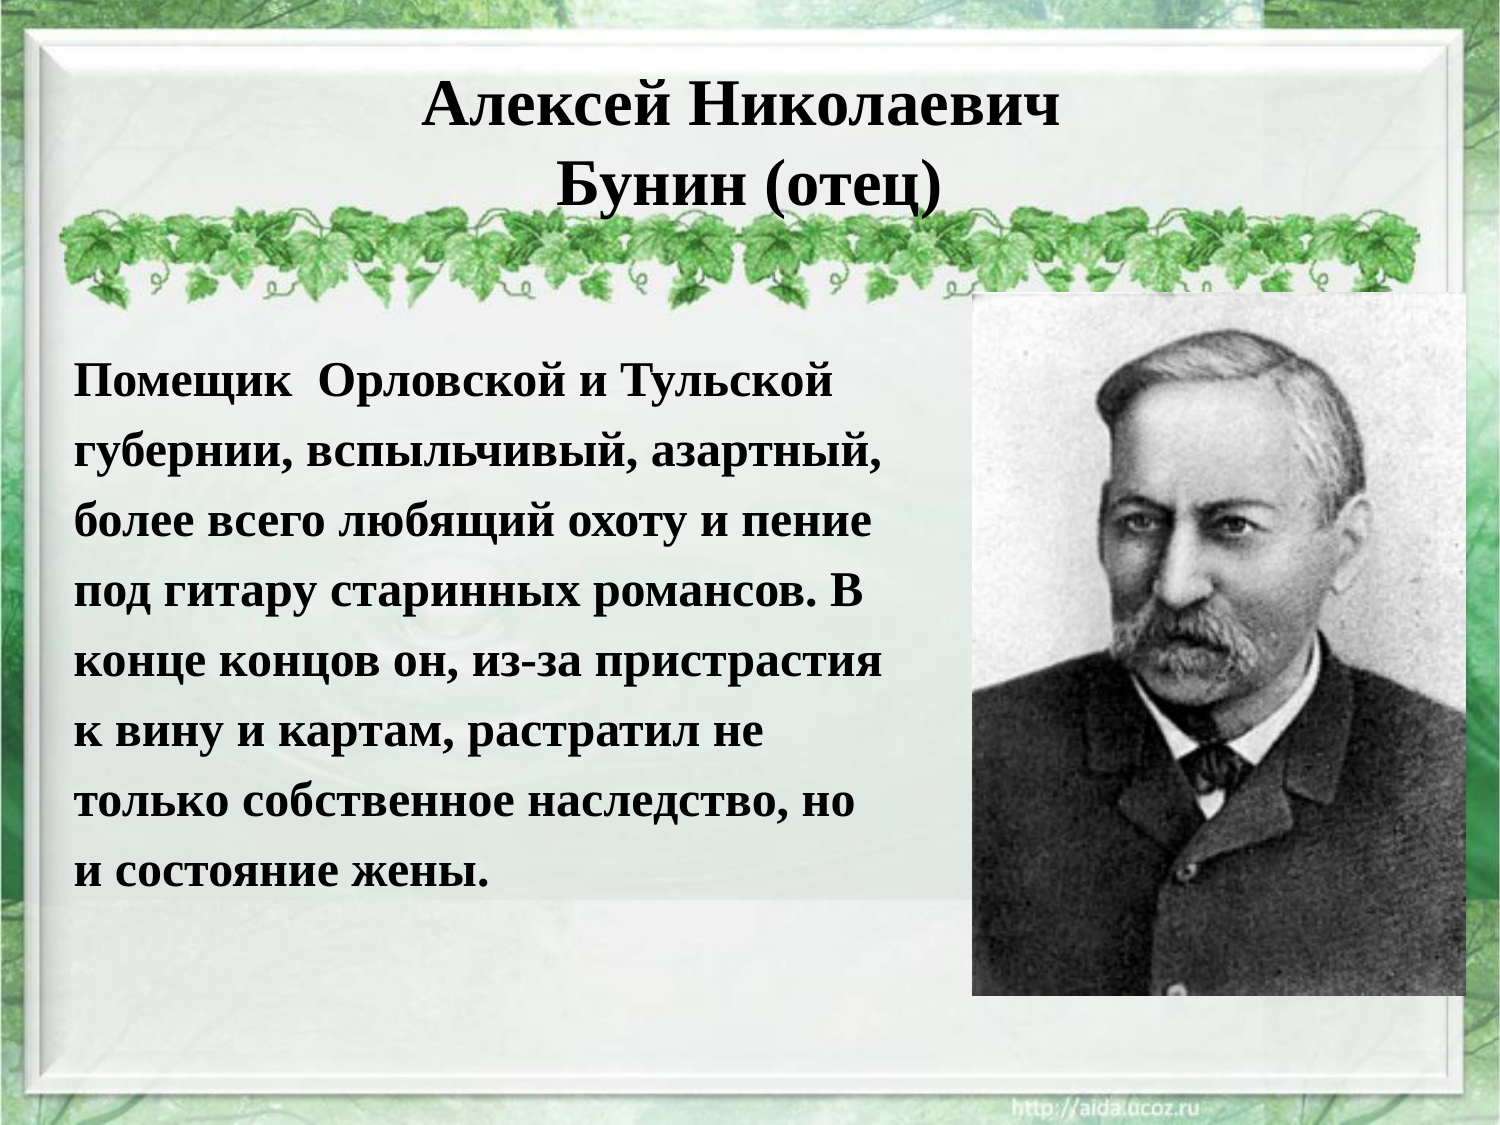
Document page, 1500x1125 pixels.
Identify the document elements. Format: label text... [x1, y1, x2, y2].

picture [0, 0, 1500, 1125]
title Алексей Николаевич Бунин (отец) [74, 44, 1426, 233]
list Помещик Орловской и Тульской губернии, вспыльчивый, азартный, более всего любящий охоту и пение под гитару старинных романсов. В конце концов он, из-за пристрастия к вину и картам, растратил не только собственное наследство, но и состояние жены. [58, 198, 950, 965]
